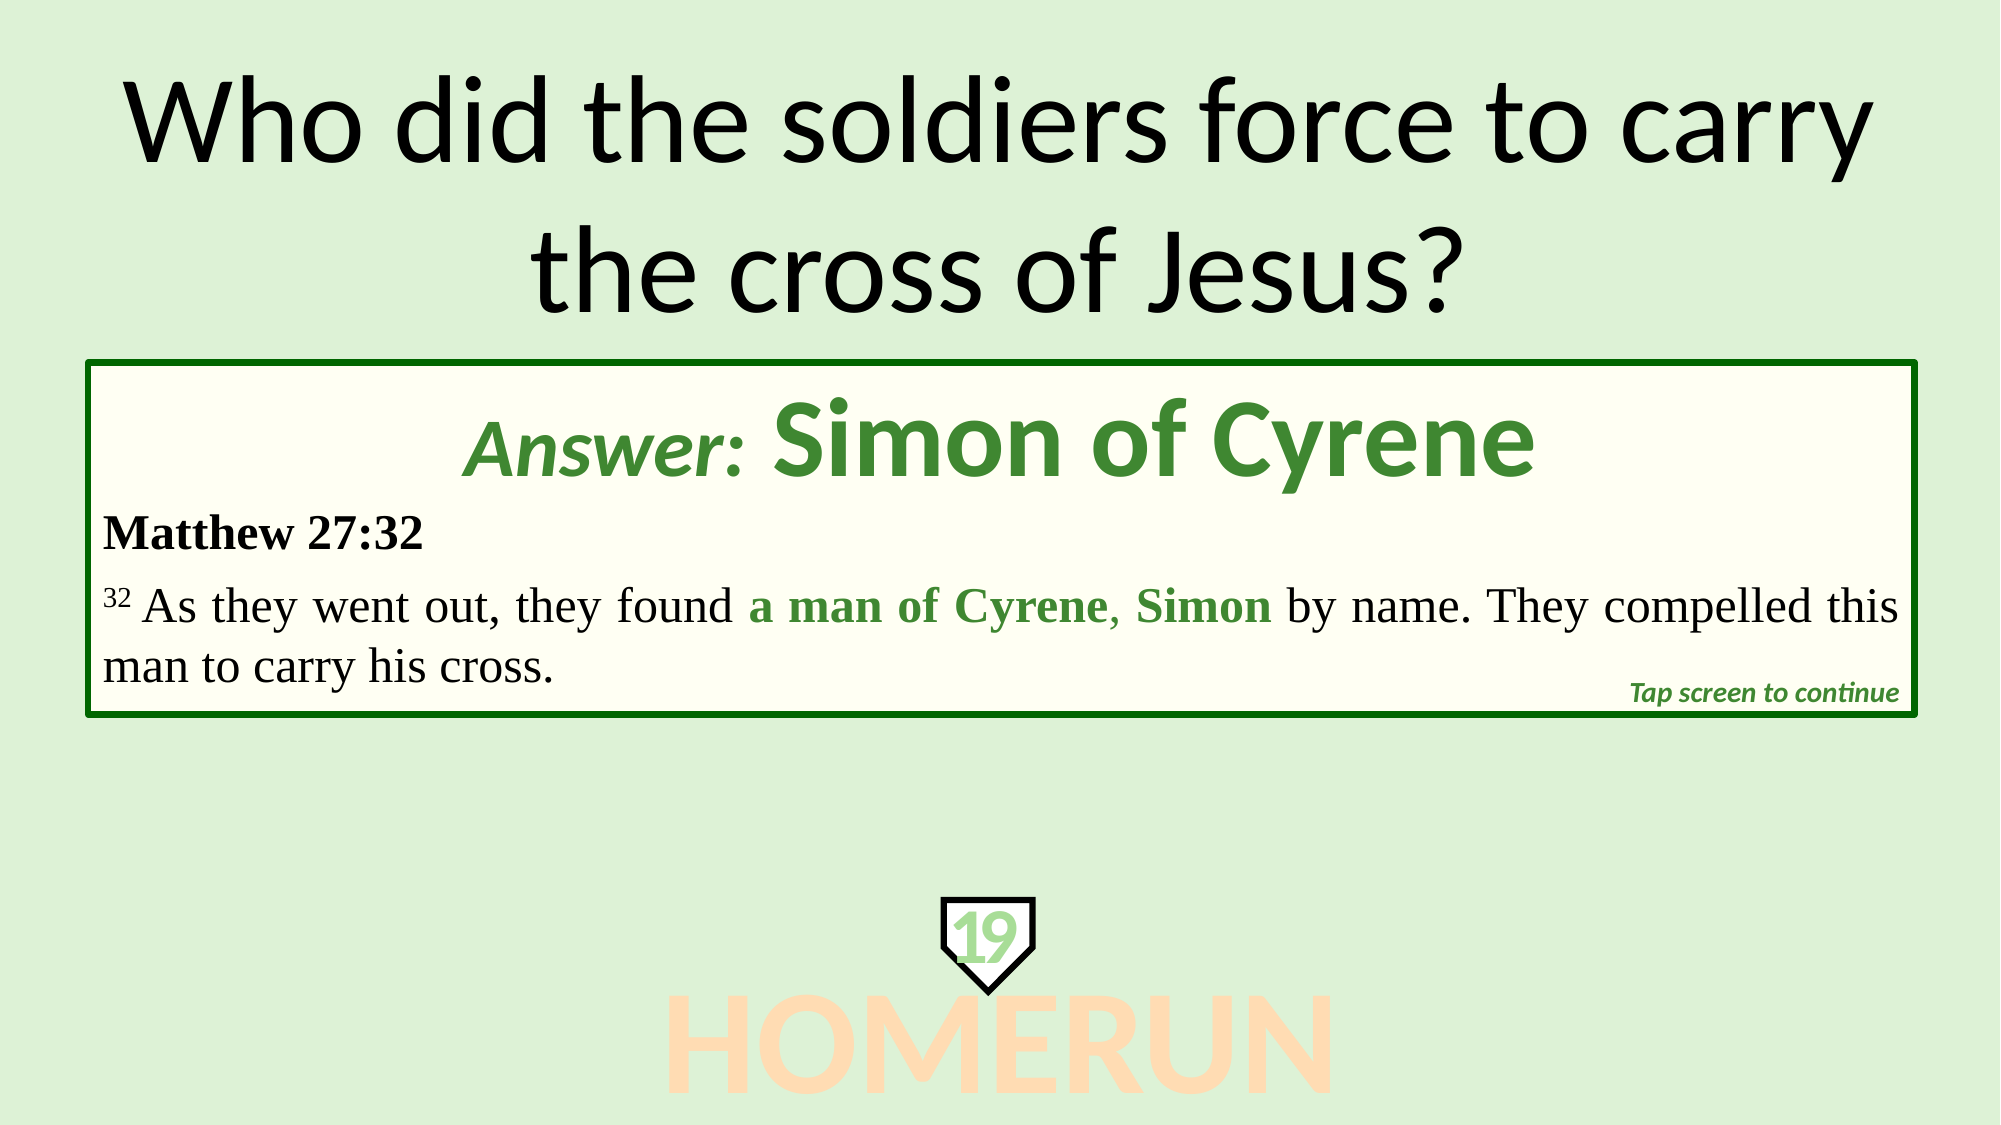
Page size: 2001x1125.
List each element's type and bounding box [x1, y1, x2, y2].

text_box [0, 0, 2000, 1125]
